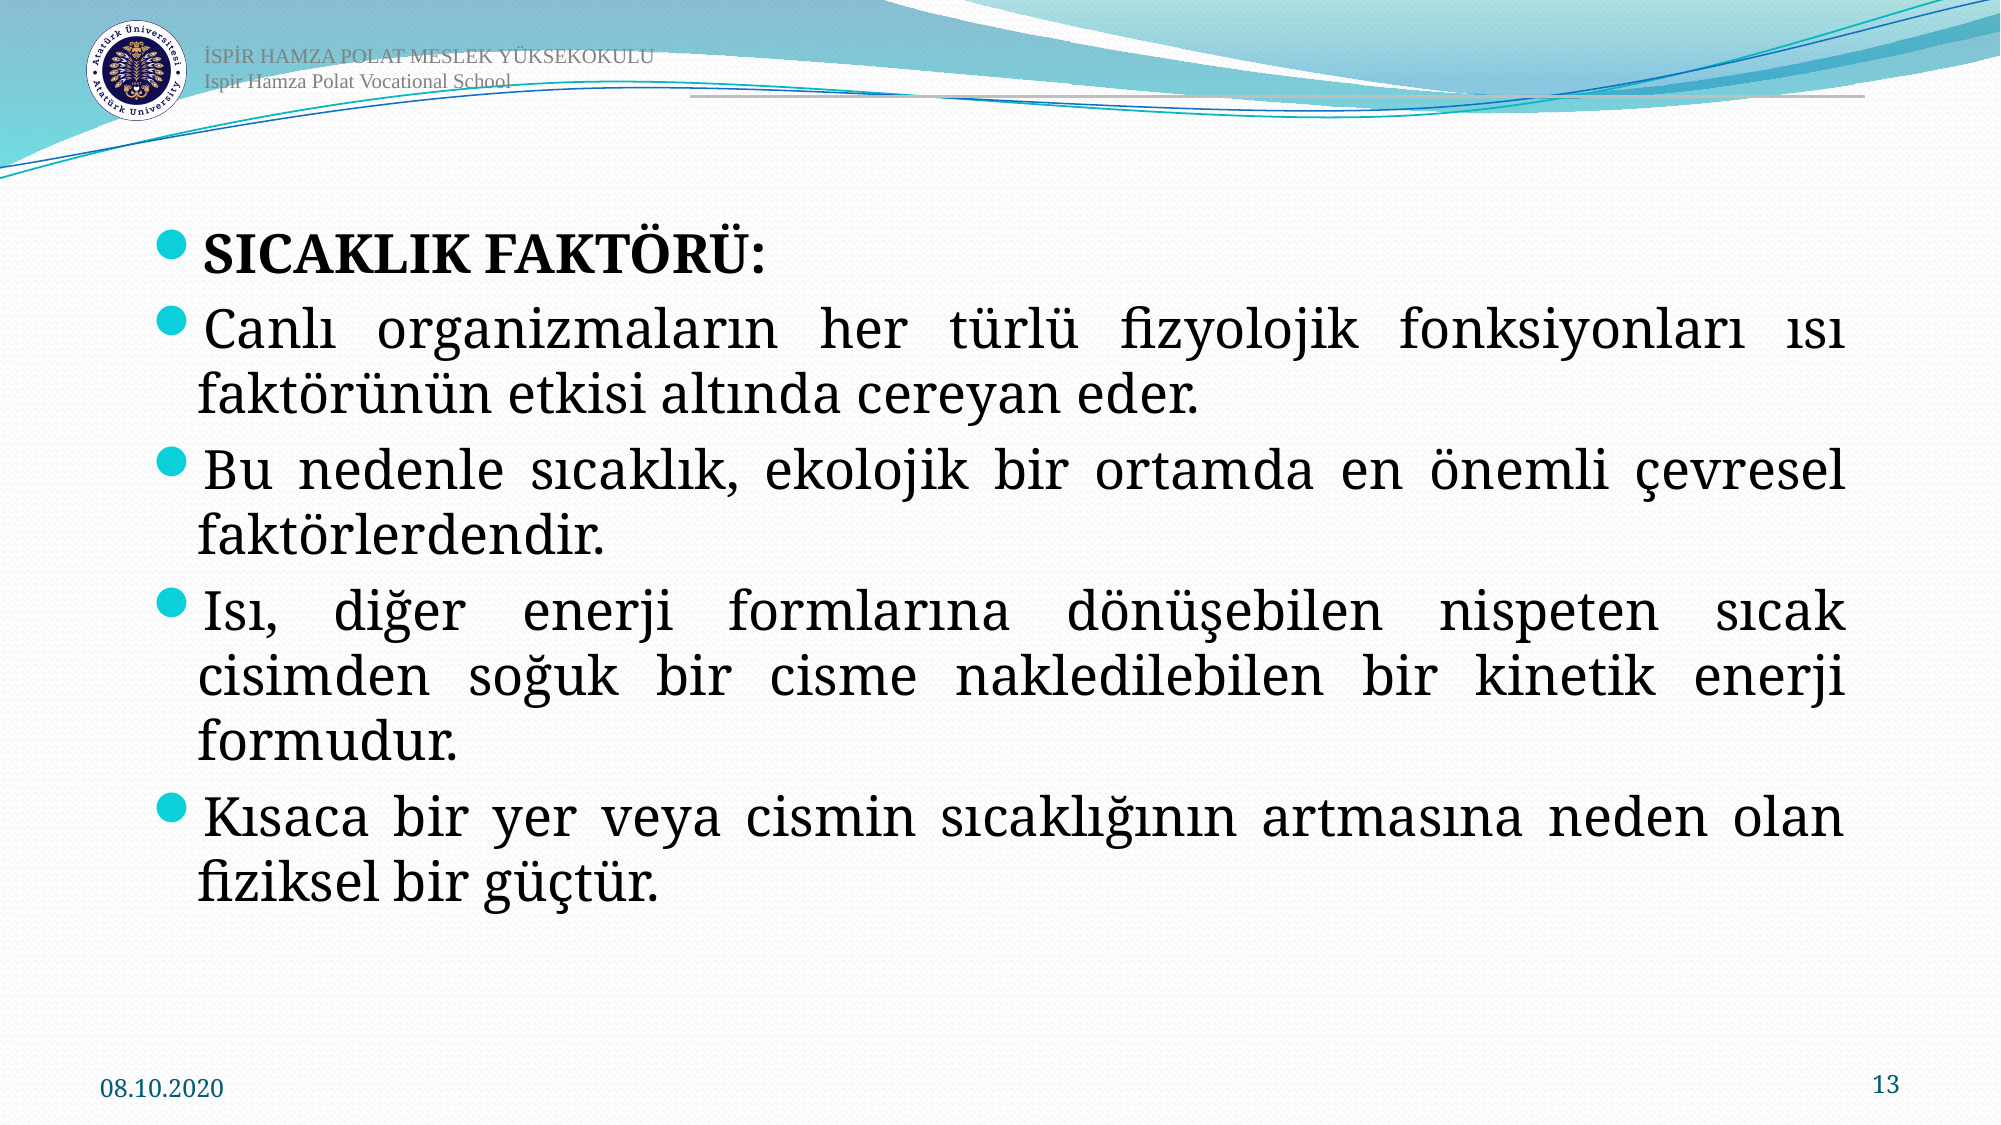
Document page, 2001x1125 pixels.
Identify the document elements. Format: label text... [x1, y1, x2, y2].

list SICAKLIK FAKTÖRÜ: Canlı organizmaların her türlü fizyolojik fonksiyonları ısı faktörünün etkisi altında cereyan eder. Bu nedenle sıcaklık, ekolojik bir ortamda en önemli çevresel faktörlerdendir. Isı, diğer enerji formlarına dönüşebilen nispeten sıcak cisimden soğuk bir cisme nakledilebilen bir kinetik enerji formudur. Kısaca bir yer veya cismin sıcaklığının artmasına neden olan fiziksel bir güçtür. [137, 211, 1863, 1014]
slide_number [99, 1042, 567, 1103]
picture [86, 20, 187, 121]
slide_number 13 [1733, 1042, 1900, 1103]
